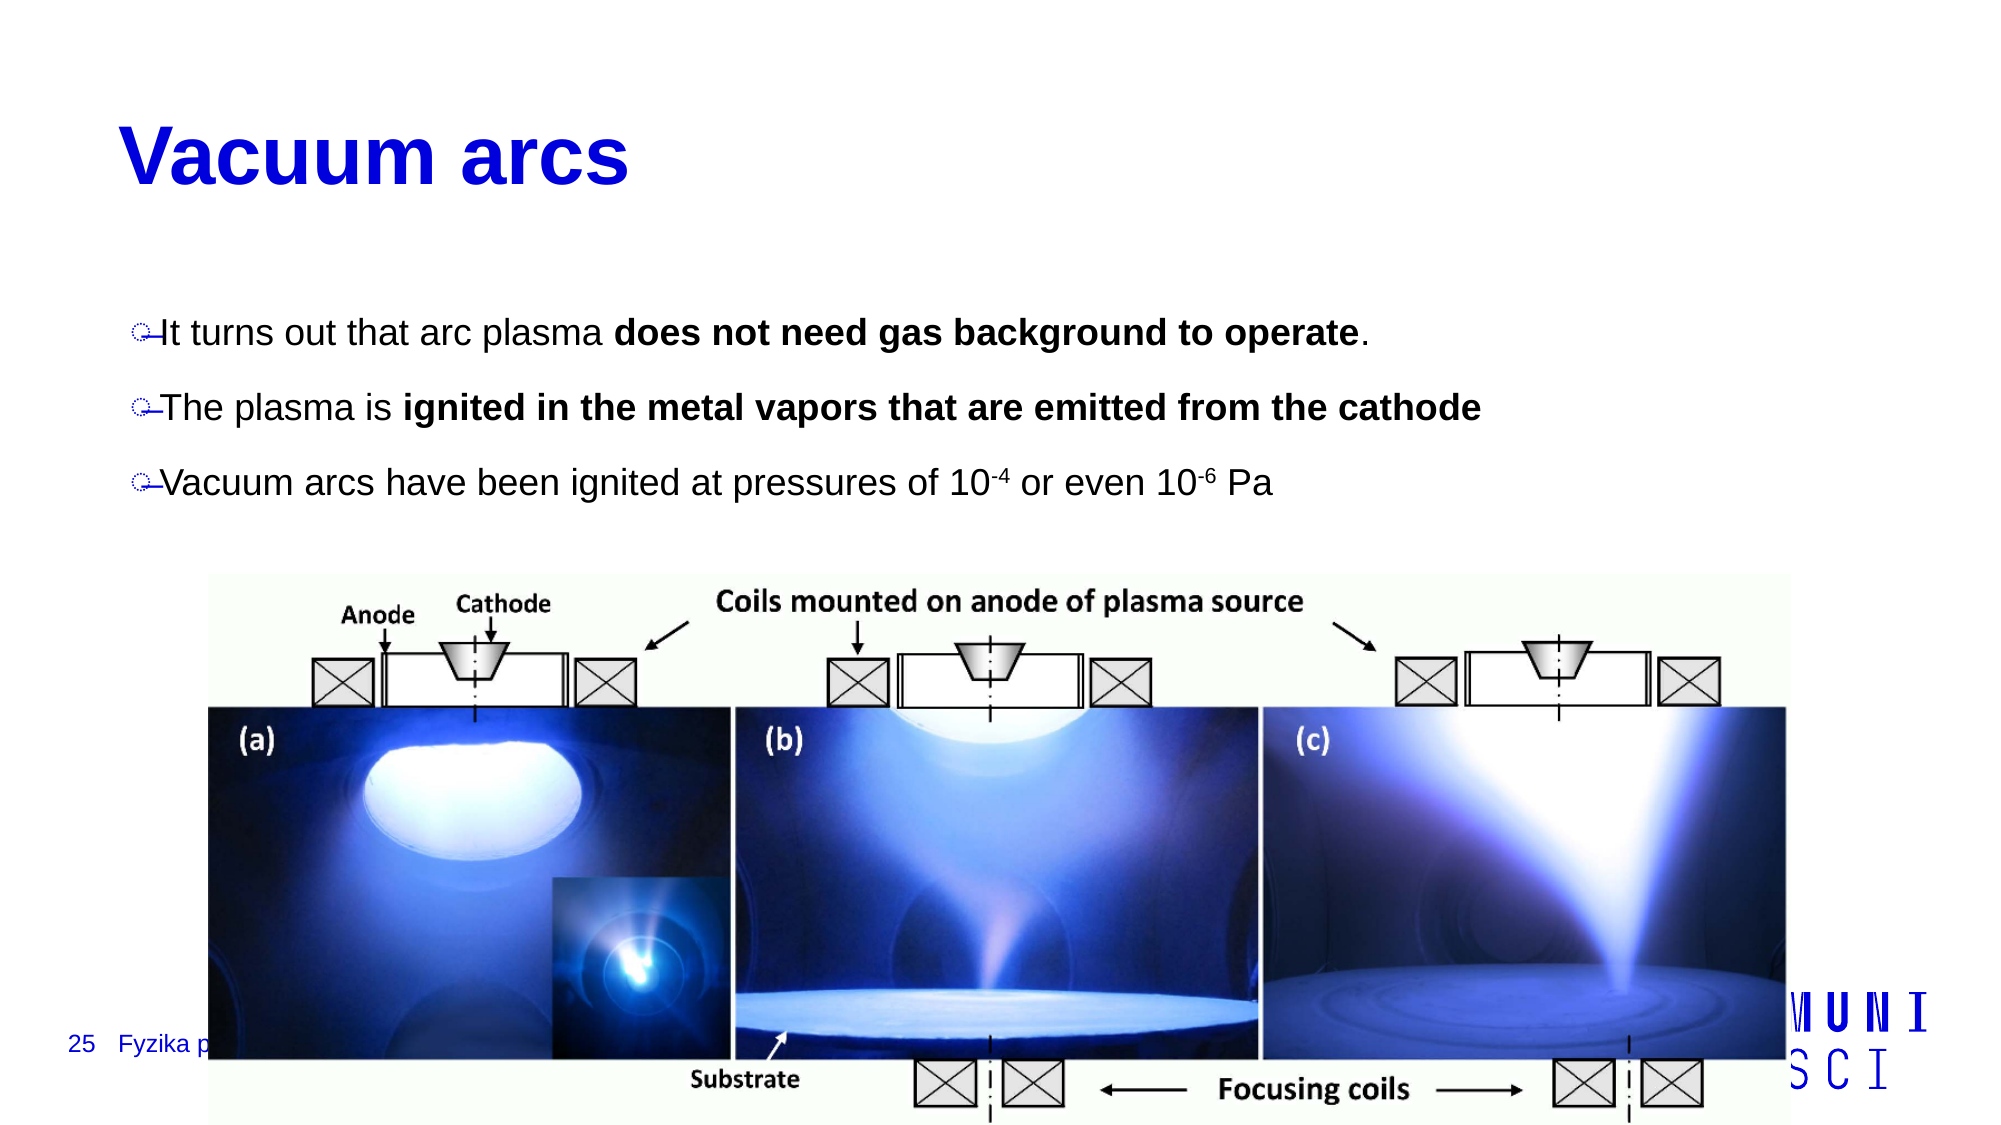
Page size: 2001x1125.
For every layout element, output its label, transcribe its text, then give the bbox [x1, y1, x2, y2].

slide_number 25 [67, 1021, 110, 1063]
picture [208, 574, 1792, 1125]
list It turns out that arc plasma does not need gas background to operate. The plasma is ignited in the metal vapors that are emitted from the cathode Vacuum arcs have been ignited at pressures of 10-4 or even 10-6 Pa [118, 277, 1883, 957]
footer Fyzika plazmatu 2 [118, 1021, 204, 1063]
title Vacuum arcs [118, 118, 1883, 193]
